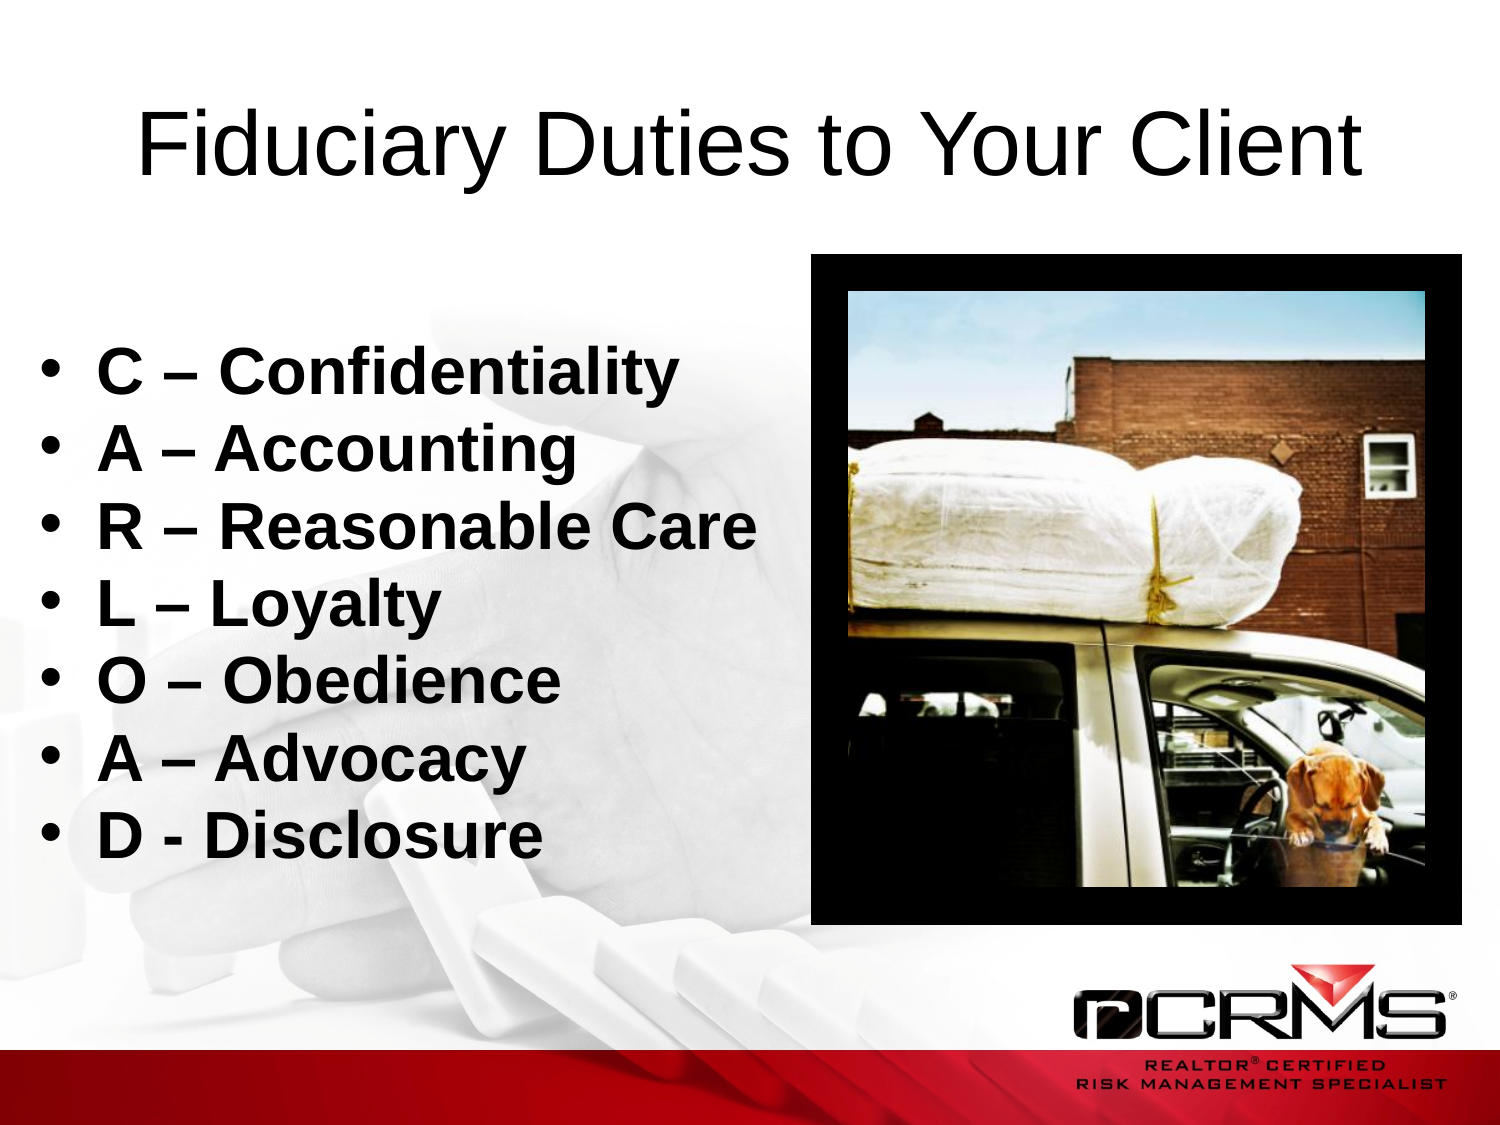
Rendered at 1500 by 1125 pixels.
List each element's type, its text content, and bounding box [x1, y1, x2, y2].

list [848, 290, 1426, 888]
picture [0, 0, 1500, 1125]
list C – Confidentiality A – Accounting R – Reasonable Care L – Loyalty O – Obedience A – Advocacy D - Disclosure [24, 262, 813, 1038]
title Fiduciary Duties to Your Client [24, 45, 1475, 233]
